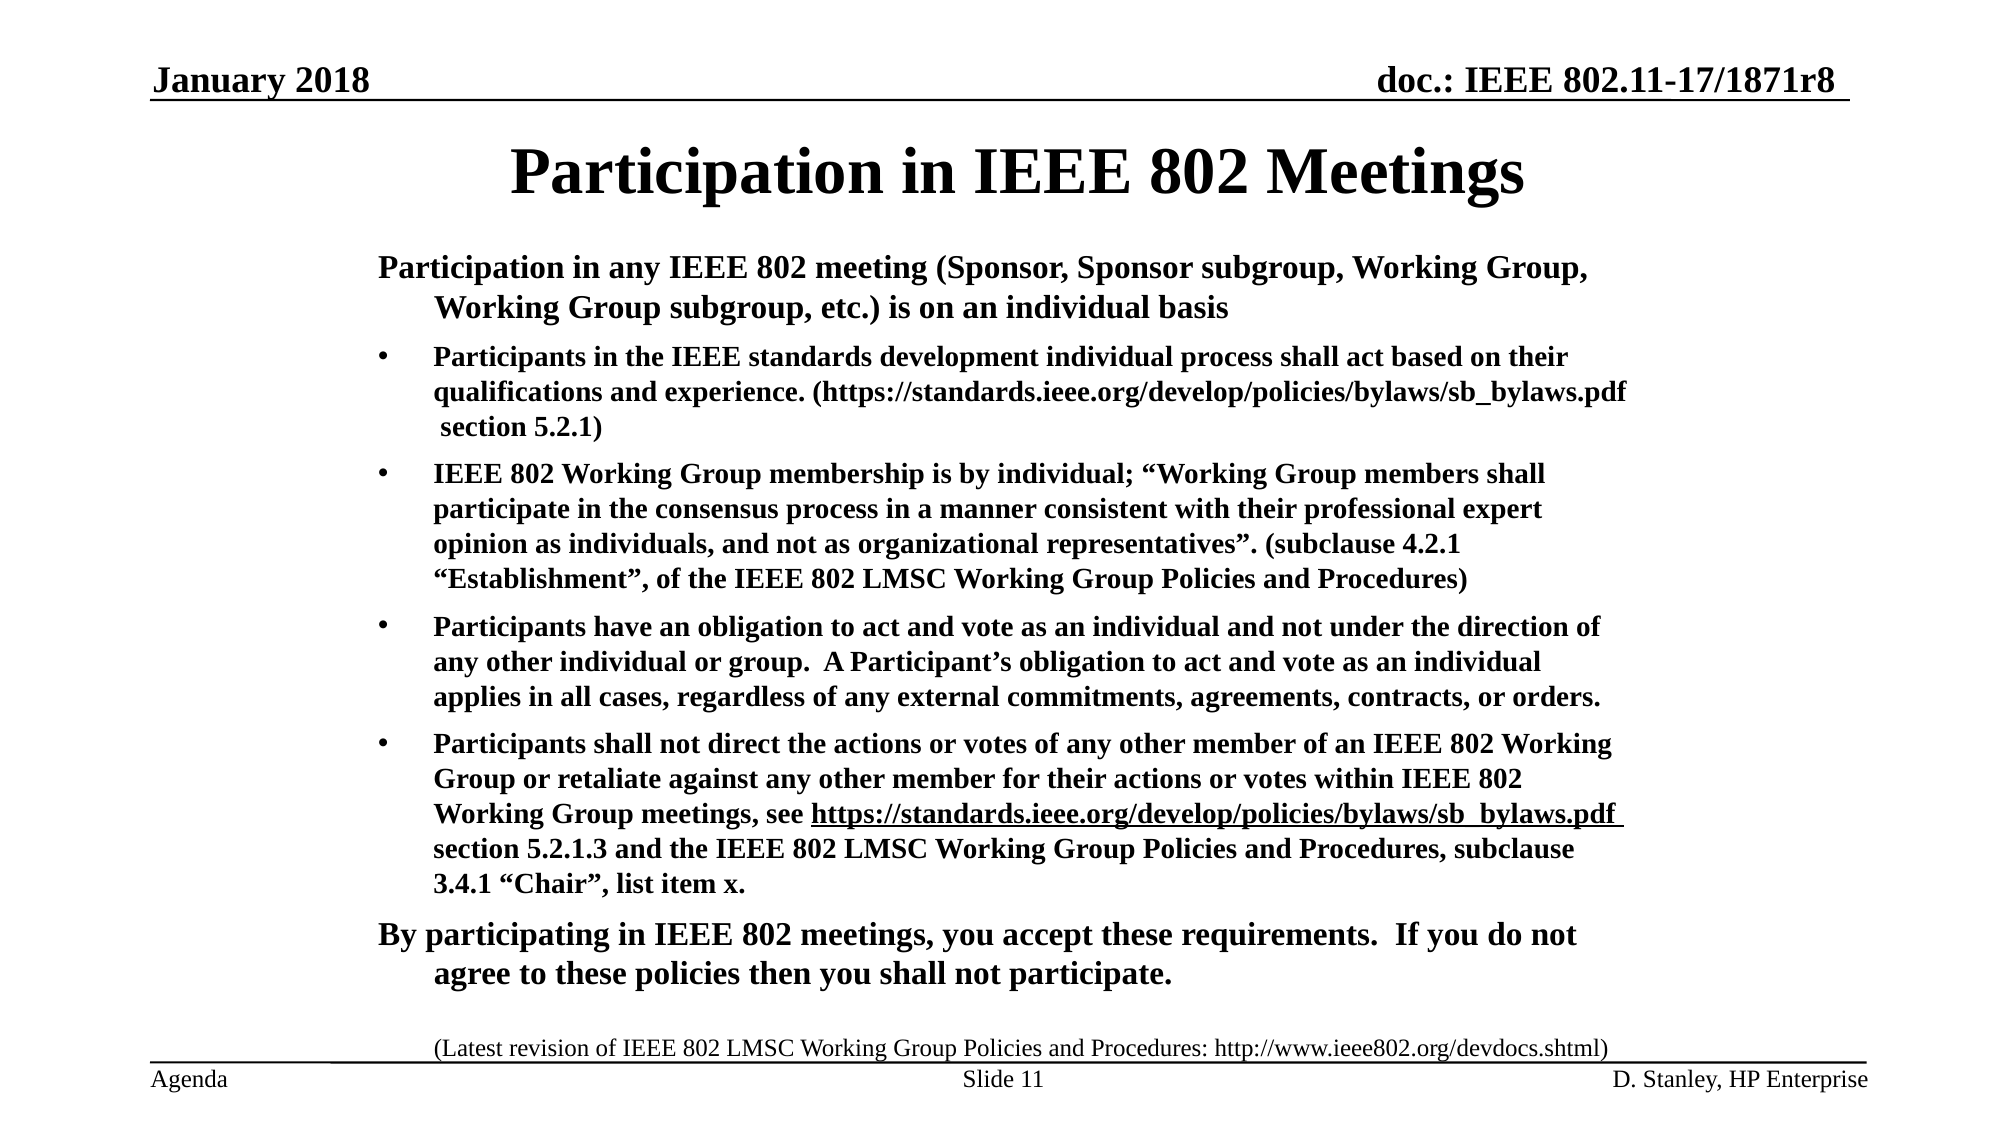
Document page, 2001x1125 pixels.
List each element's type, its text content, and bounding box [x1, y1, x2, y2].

title Participation in IEEE 802 Meetings [362, 72, 1675, 263]
footer D. Stanley, HP Enterprise [1609, 1062, 1869, 1093]
text_box Slide 11 [962, 1062, 1050, 1122]
text_box Participation in any IEEE 802 meeting (Sponsor, Sponsor subgroup, Working Group, Working Group subgroup, etc.) is on an individual basis Participants in the IEEE standards development individual process shall act based on their qualifications and experience. (https://standards.ieee.org/develop/policies/bylaws/sb_bylaws.pdf section 5.2.1) IEEE 802 Working Group membership is by individual; “Working Group members shall participate in the consensus process in a manner consistent with their professional expert opinion as individuals, and not as organizational representatives”. (subclause 4.2.1 “Establishment”, of the IEEE 802 LMSC Working Group Policies and Procedures) Participants have an obligation to act and vote as an individual and not under the direction of any other individual or group. A Participant’s obligation to act and vote as an individual applies in all cases, regardless of any external commitments, agreements, contracts, or orders. Participants shall not direct the actions or votes of any other member of an IEEE 802 Working Group or retaliate against any other member for their actions or votes within IEEE 802 Working Group meetings, see https://standards.ieee.org/develop/policies/bylaws/sb_bylaws.pdf section 5.2.1.3 and the IEEE 802 LMSC Working Group Policies and Procedures, subclause 3.4.1 “Chair”, list item x. By participating in IEEE 802 meetings, you accept these requirements. If you do not agree to these policies then you shall not participate. (Latest revision of IEEE 802 LMSC Working Group Policies and Procedures: http://www.ieee802.org/devdocs.shtml) [362, 237, 1650, 995]
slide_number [152, 54, 567, 100]
